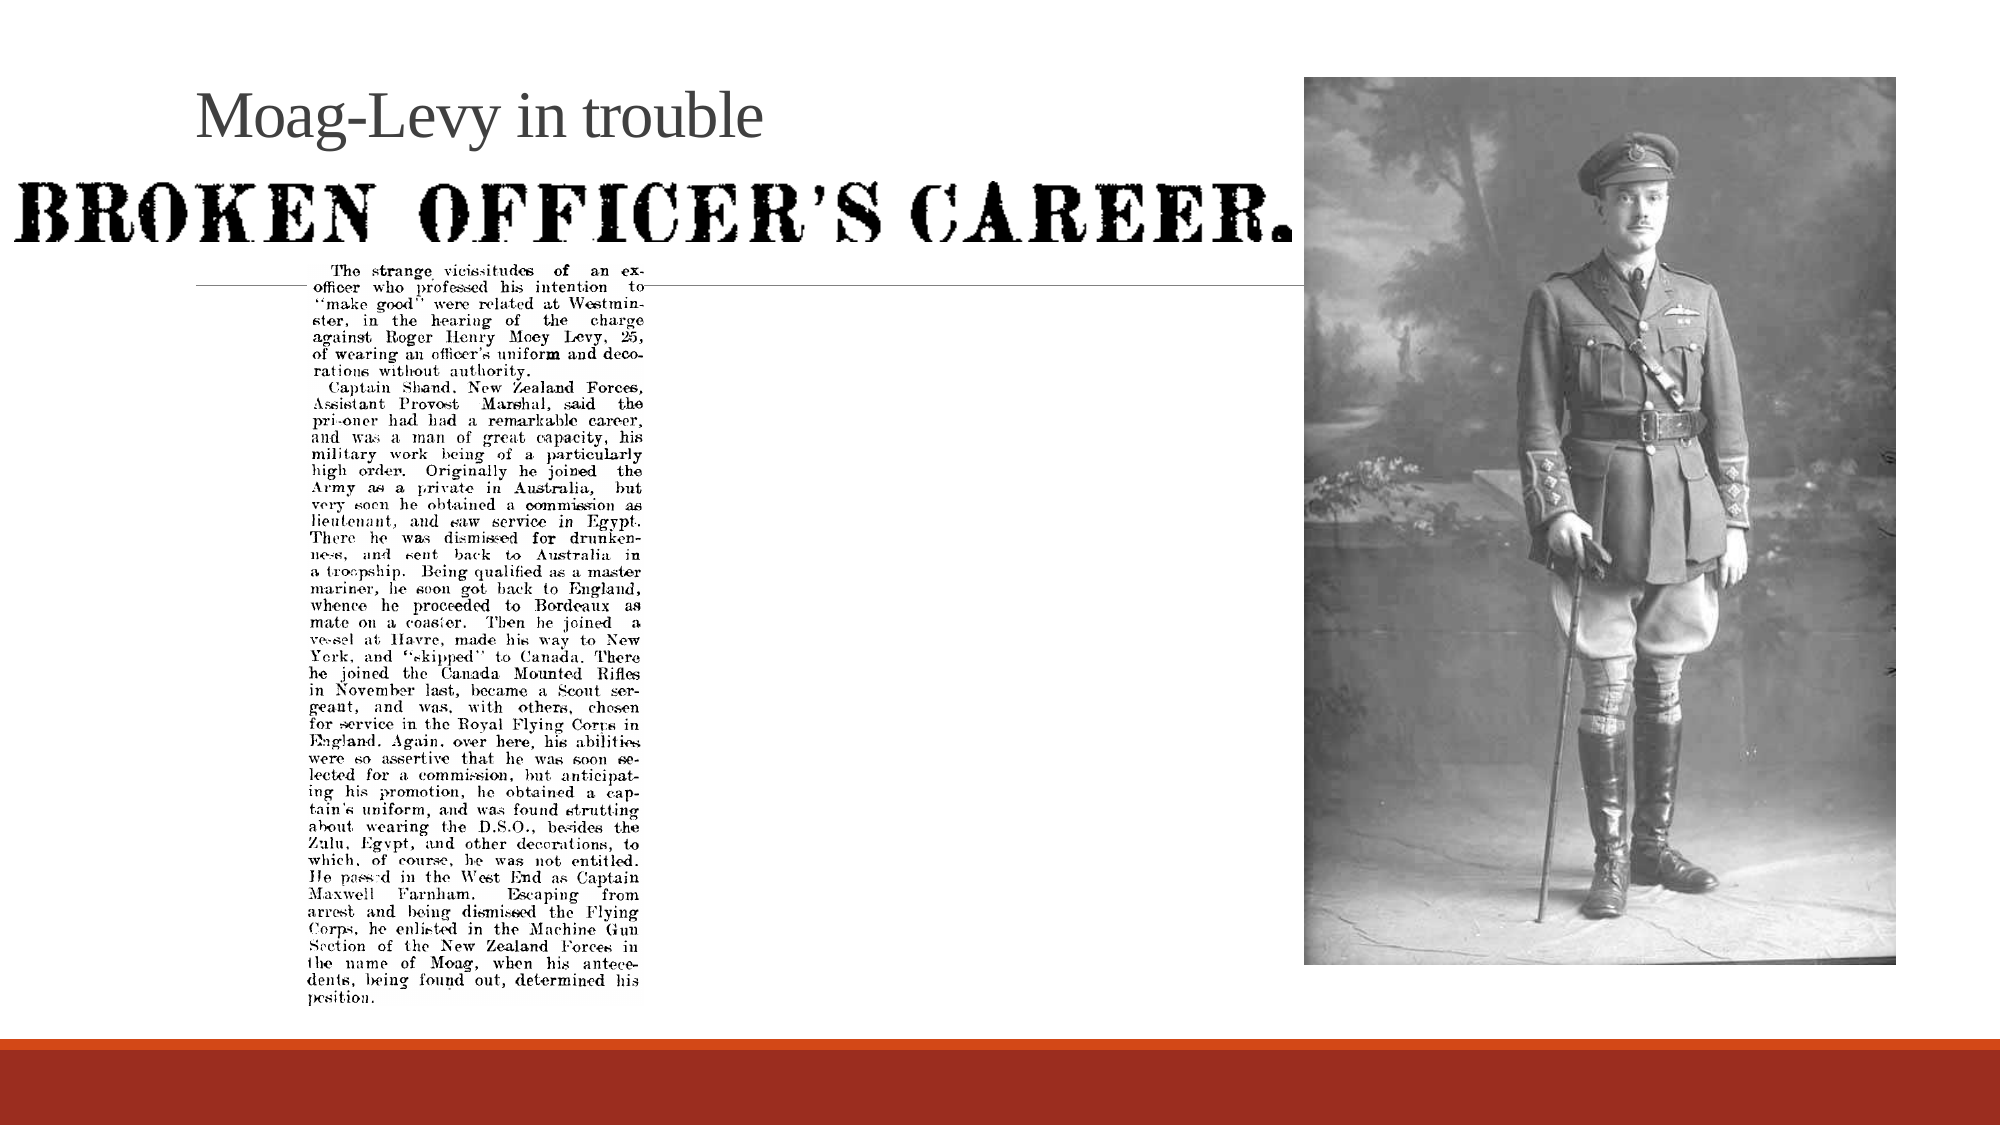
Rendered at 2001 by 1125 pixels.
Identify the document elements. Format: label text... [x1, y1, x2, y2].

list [306, 263, 645, 1007]
picture [13, 180, 1292, 243]
title Moag-Levy in trouble [180, 47, 1830, 159]
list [1303, 77, 1897, 966]
